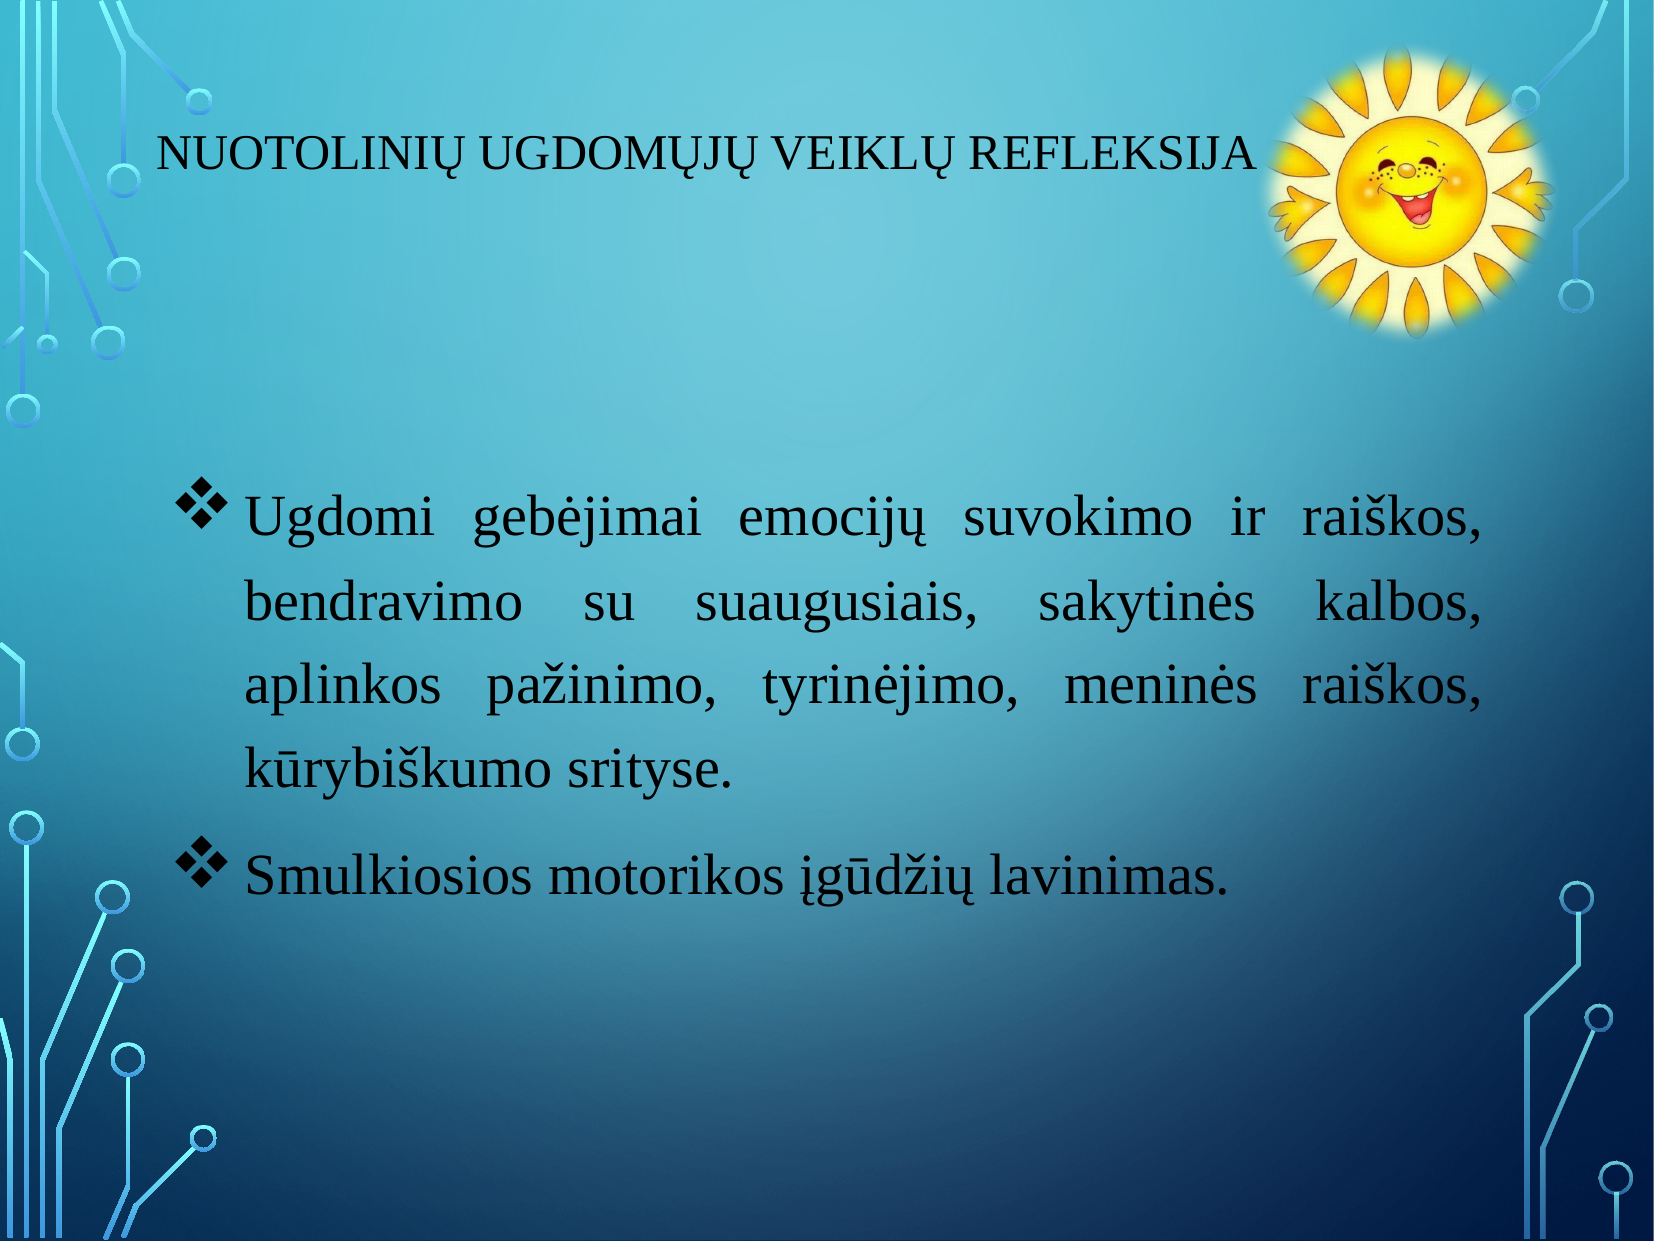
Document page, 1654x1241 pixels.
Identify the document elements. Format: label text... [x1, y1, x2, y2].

picture [1251, 37, 1564, 349]
title NUOTOLINIŲ UGDOMŲJŲ VEIKLŲ REFLEKSIJA [141, 64, 1251, 243]
list Ugdomi gebėjimai emocijų suvokimo ir raiškos, bendravimo su suaugusiais, sakytinės kalbos, aplinkos pažinimo, tyrinėjimo, meninės raiškos, kūrybiškumo srityse. Smulkiosios motorikos įgūdžių lavinimas. [154, 289, 1499, 1081]
